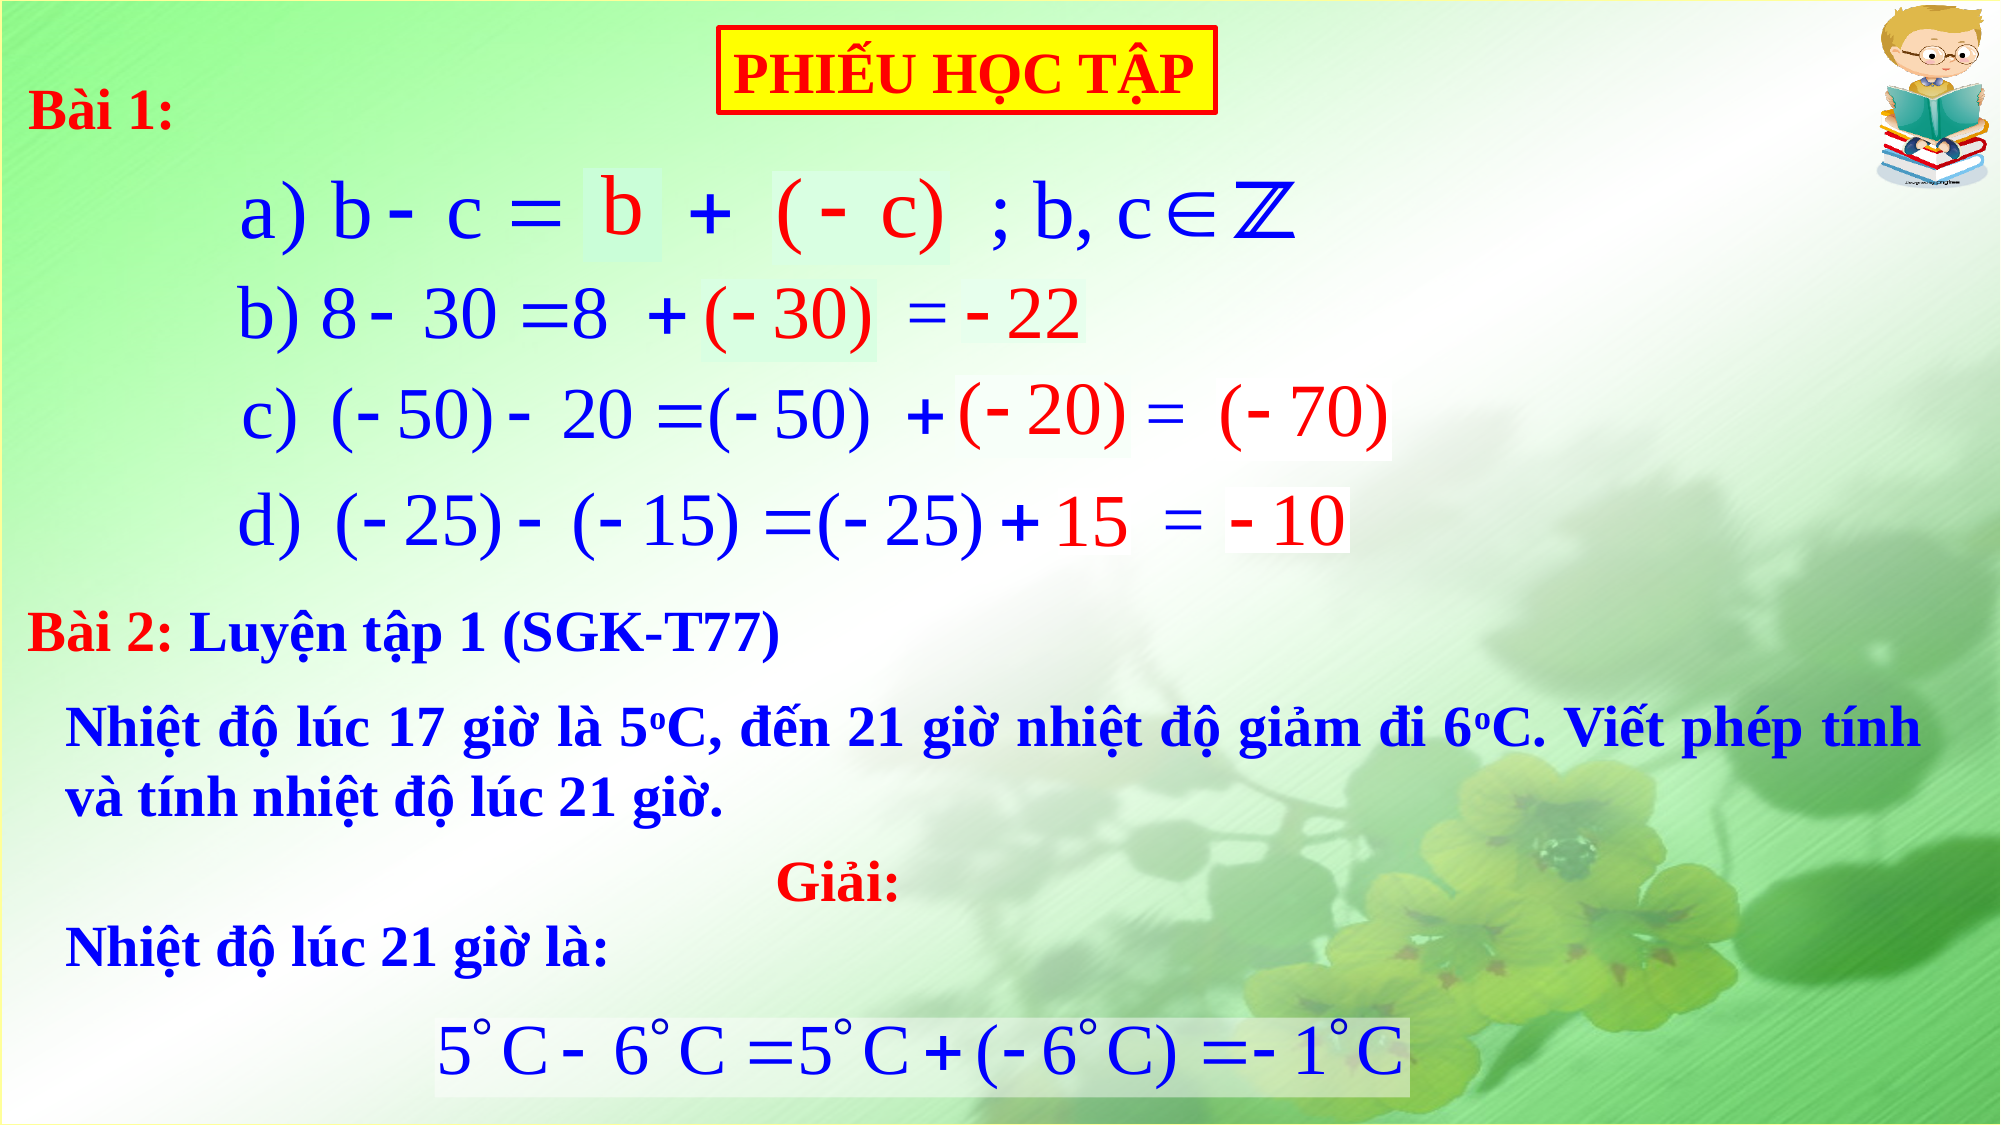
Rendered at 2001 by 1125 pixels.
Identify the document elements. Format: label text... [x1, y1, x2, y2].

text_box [960, 279, 1086, 344]
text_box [700, 279, 878, 363]
text_box Bài 1: [13, 63, 213, 149]
text_box Nhiệt độ lúc 21 giờ là: [49, 900, 693, 986]
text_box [232, 279, 700, 363]
text_box PHIẾU HỌC TẬP [718, 27, 1216, 113]
text_box Giải: [760, 836, 923, 921]
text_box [235, 173, 772, 265]
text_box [950, 173, 1295, 265]
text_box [772, 170, 950, 266]
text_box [1215, 377, 1393, 461]
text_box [954, 374, 1132, 459]
text_box Bài 2: Luyện tập 1 (SGK-T77) [12, 586, 829, 672]
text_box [582, 168, 663, 263]
picture [0, 0, 2001, 1125]
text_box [234, 486, 1304, 570]
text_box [238, 381, 1283, 463]
text_box Nhiệt độ lúc 17 giờ là 5oC, đến 21 giờ nhiệt độ giảm đi 6oC. Viết phép tính và tính nhiệt độ lúc 21 giờ. [49, 680, 1938, 836]
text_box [878, 279, 1049, 363]
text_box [1057, 487, 1131, 555]
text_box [434, 1017, 1410, 1098]
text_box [1224, 486, 1350, 554]
